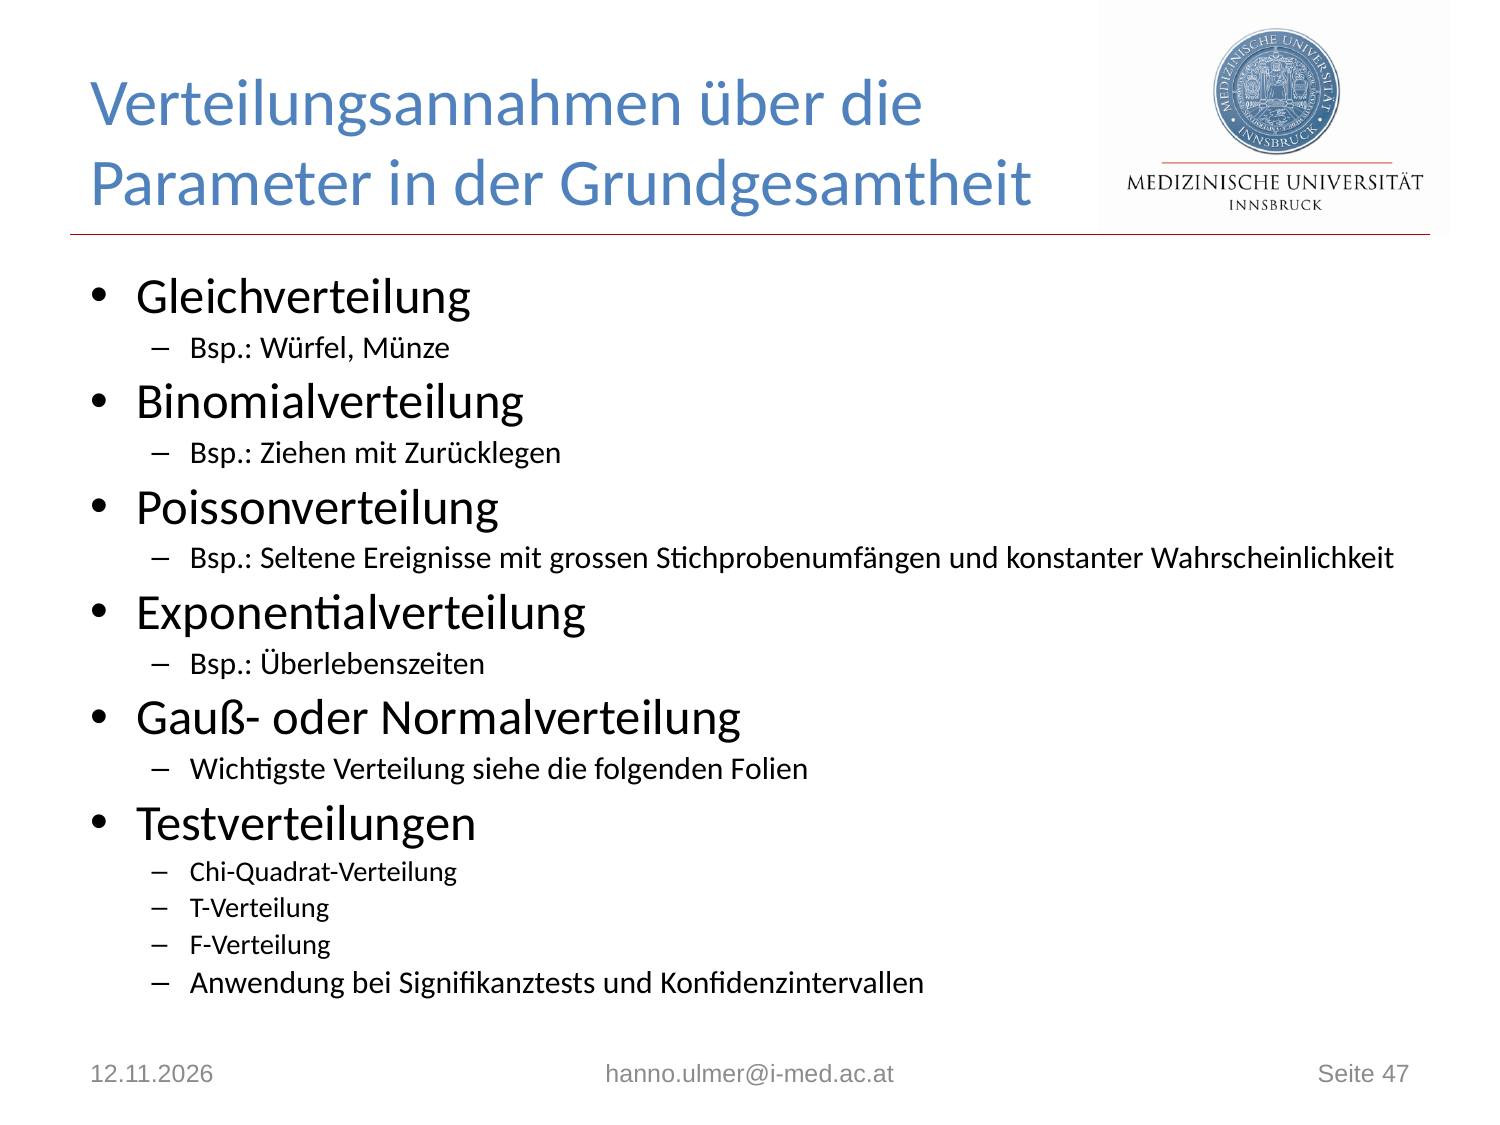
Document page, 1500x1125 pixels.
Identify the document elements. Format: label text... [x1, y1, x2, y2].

picture [1098, 0, 1450, 238]
footer hanno.ulmer@i-med.ac.at [512, 1042, 988, 1103]
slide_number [75, 1042, 425, 1103]
list Gleichverteilung Bsp.: Würfel, Münze Binomialverteilung Bsp.: Ziehen mit Zurücklegen Poissonverteilung Bsp.: Seltene Ereignisse mit grossen Stichprobenumfängen und konstanter Wahrscheinlichkeit Exponentialverteilung Bsp.: Überlebenszeiten Gauß- oder Normalverteilung Wichtigste Verteilung siehe die folgenden Folien Testverteilungen Chi-Quadrat-Verteilung T-Verteilung F-Verteilung Anwendung bei Signifikanztests und Konfidenzintervallen [75, 262, 1425, 1043]
title Verteilungsannahmen über die Parameter in der Grundgesamtheit [75, 45, 1090, 233]
slide_number Seite 47 [1074, 1042, 1425, 1103]
